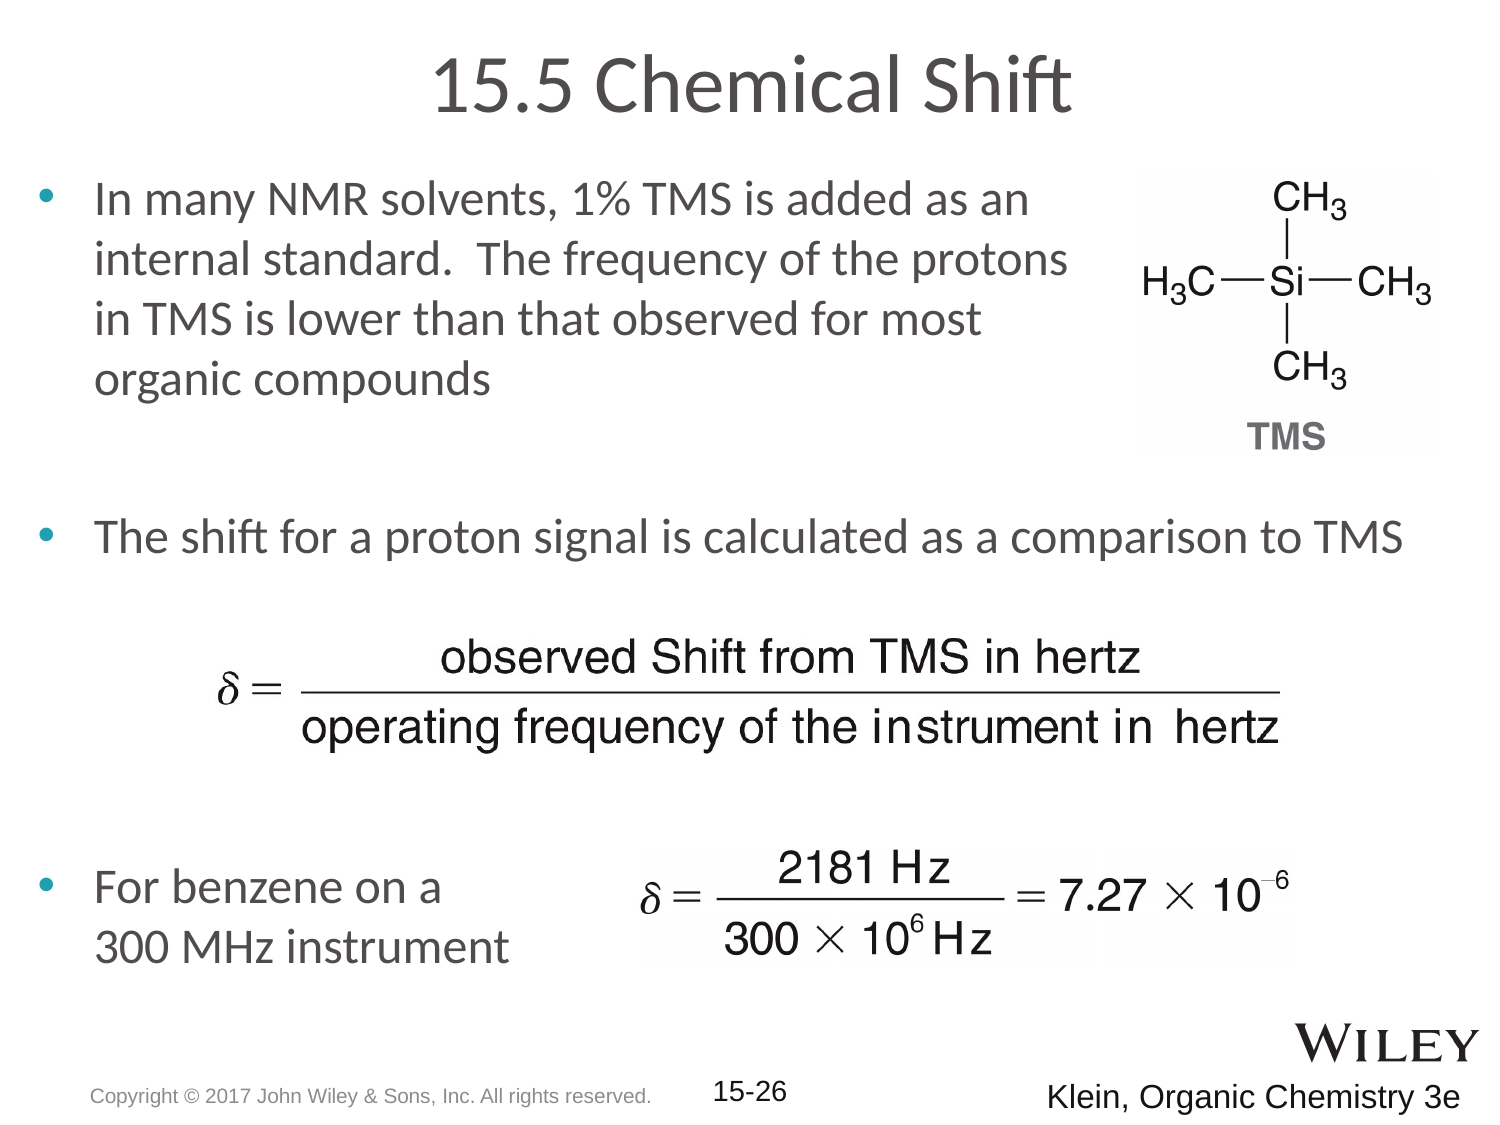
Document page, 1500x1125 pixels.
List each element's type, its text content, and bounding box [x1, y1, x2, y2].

picture [1292, 1021, 1480, 1065]
picture [208, 625, 1287, 762]
list In many NMR solvents, 1% TMS is added as an internal standard. The frequency of the protons in TMS is lower than that observed for most organic compounds [22, 157, 1125, 496]
picture [1138, 173, 1435, 457]
title 15.5 Chemical Shift [8, 2, 1495, 157]
picture [633, 840, 1294, 967]
slide_number Copyright © 2017 John Wiley & Sons, Inc. All rights reserved. [75, 1065, 636, 1125]
list The shift for a proton signal is calculated as a comparison to TMS For benzene on a 300 MHz instrument [22, 496, 1449, 1043]
slide_number 15-26 [636, 1065, 864, 1125]
footer Klein, Organic Chemistry 3e [1010, 1065, 1486, 1125]
